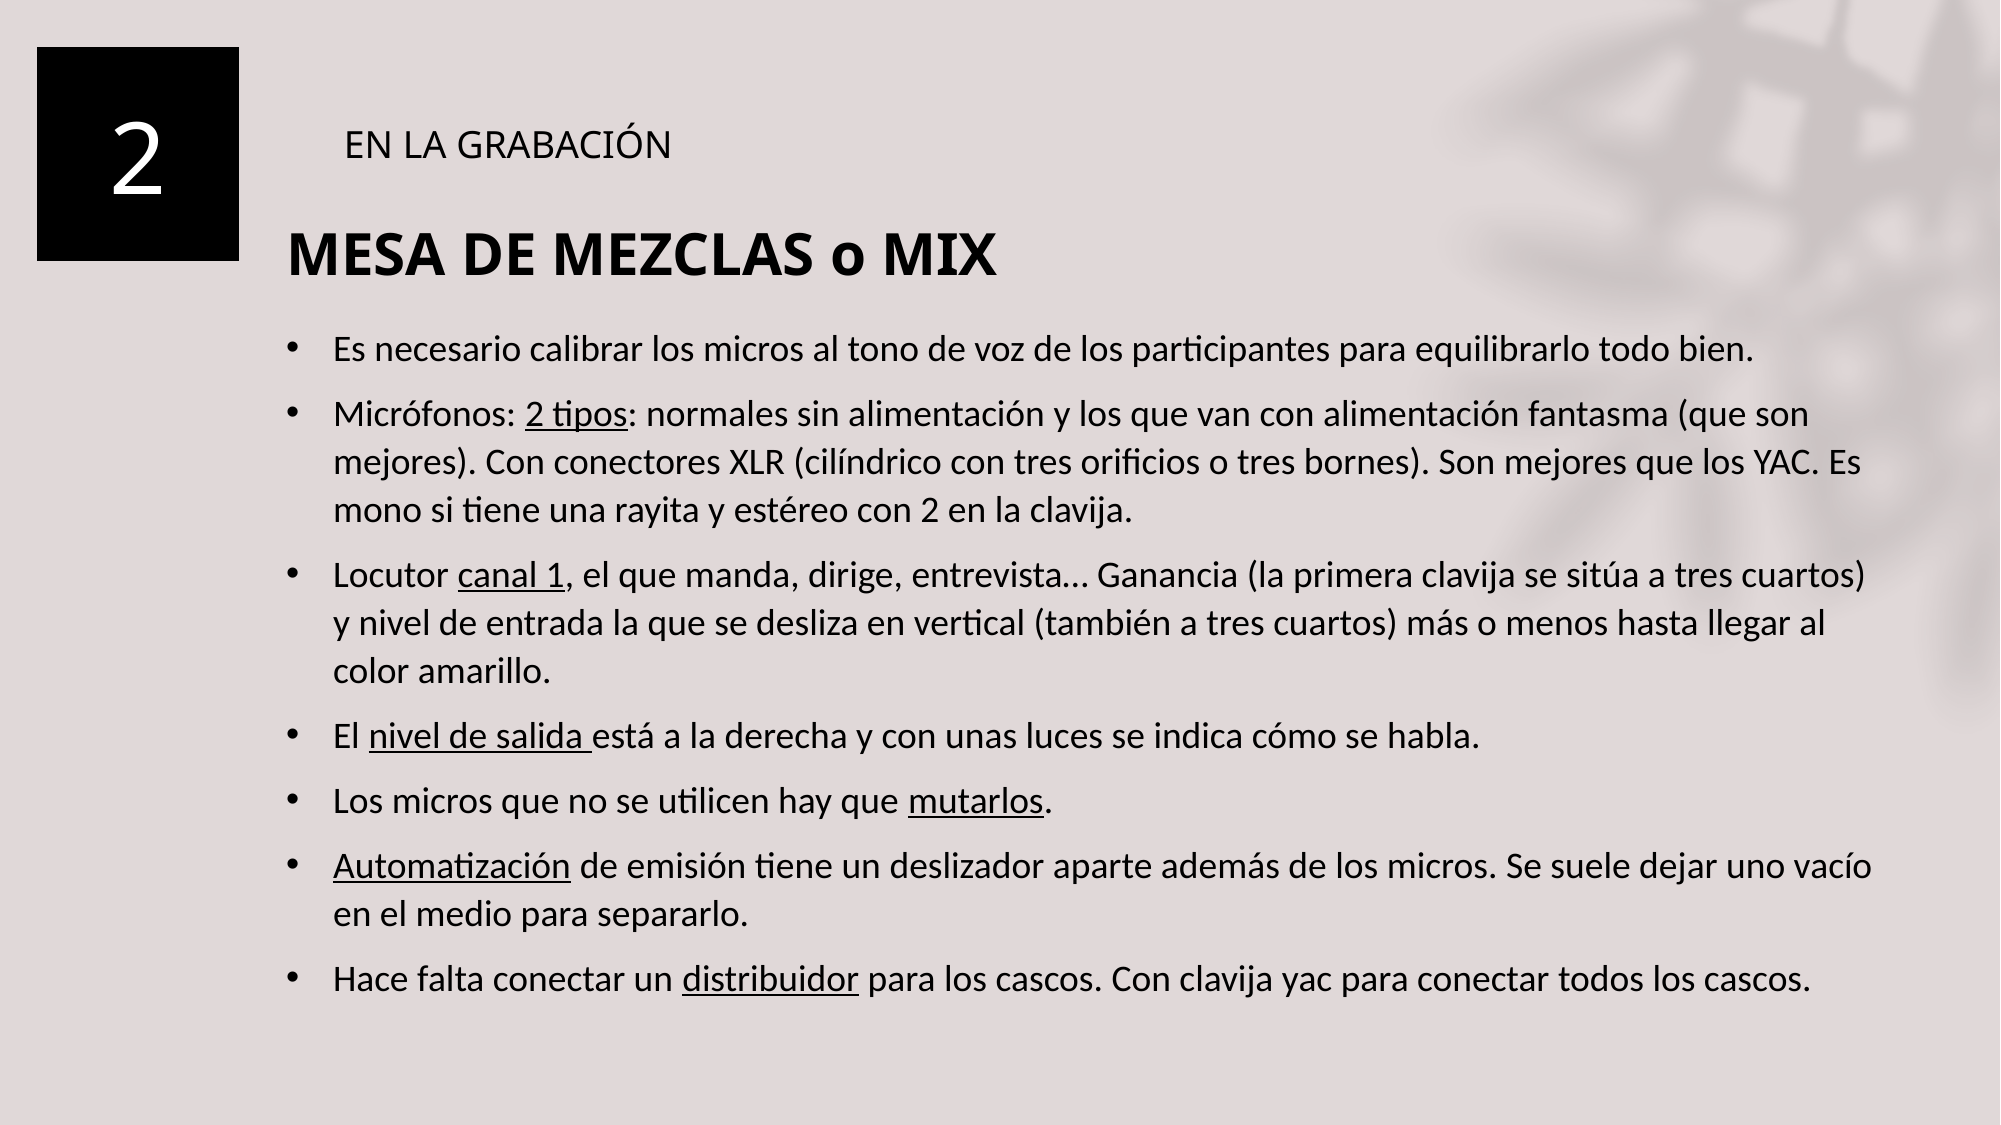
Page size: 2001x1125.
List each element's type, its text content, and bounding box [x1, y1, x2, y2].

text_box EN LA GRABACIÓN [329, 113, 1787, 174]
text_box Es necesario calibrar los micros al tono de voz de los participantes para equilibrarlo todo bien. Micrófonos: 2 tipos: normales sin alimentación y los que van con alimentación fantasma (que son mejores). Con conectores XLR (cilíndrico con tres orificios o tres bornes). Son mejores que los YAC. Es mono si tiene una rayita y estéreo con 2 en la clavija. Locutor canal 1, el que manda, dirige, entrevista… Ganancia (la primera clavija se sitúa a tres cuartos) y nivel de entrada la que se desliza en vertical (también a tres cuartos) más o menos hasta llegar al color amarillo. El nivel de salida está a la derecha y con unas luces se indica cómo se habla. Los micros que no se utilicen hay que mutarlos. Automatización de emisión tiene un deslizador aparte además de los micros. Se suele dejar uno vacío en el medio para separarlo. Hace falta conectar un distribuidor para los cascos. Con clavija yac para conectar todos los cascos. [271, 313, 1889, 1006]
text_box 2 [37, 47, 239, 261]
text_box MESA DE MEZCLAS o MIX [271, 209, 1729, 295]
